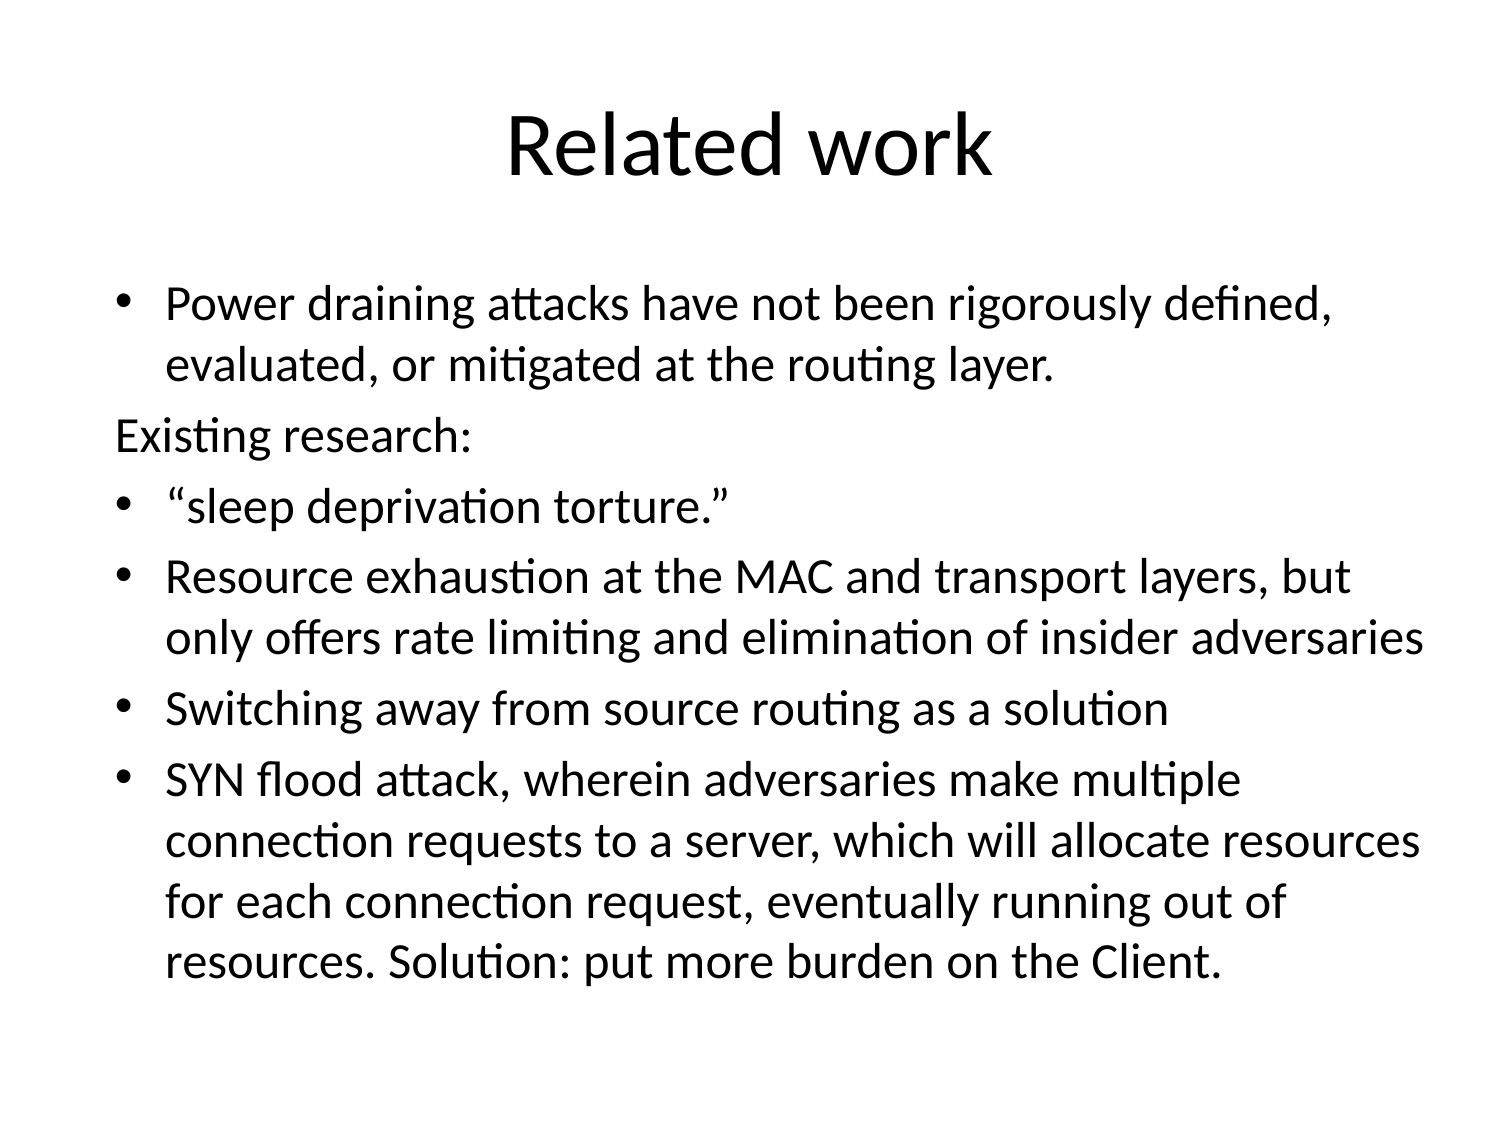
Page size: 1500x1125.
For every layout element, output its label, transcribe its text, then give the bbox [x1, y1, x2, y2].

title Related work [75, 45, 1425, 233]
list Power draining attacks have not been rigorously defined, evaluated, or mitigated at the routing layer. Existing research: “sleep deprivation torture.” Resource exhaustion at the MAC and transport layers, but only offers rate limiting and elimination of insider adversaries Switching away from source routing as a solution SYN flood attack, wherein adversaries make multiple connection requests to a server, which will allocate resources for each connection request, eventually running out of resources. Solution: put more burden on the Client. [99, 262, 1450, 1063]
